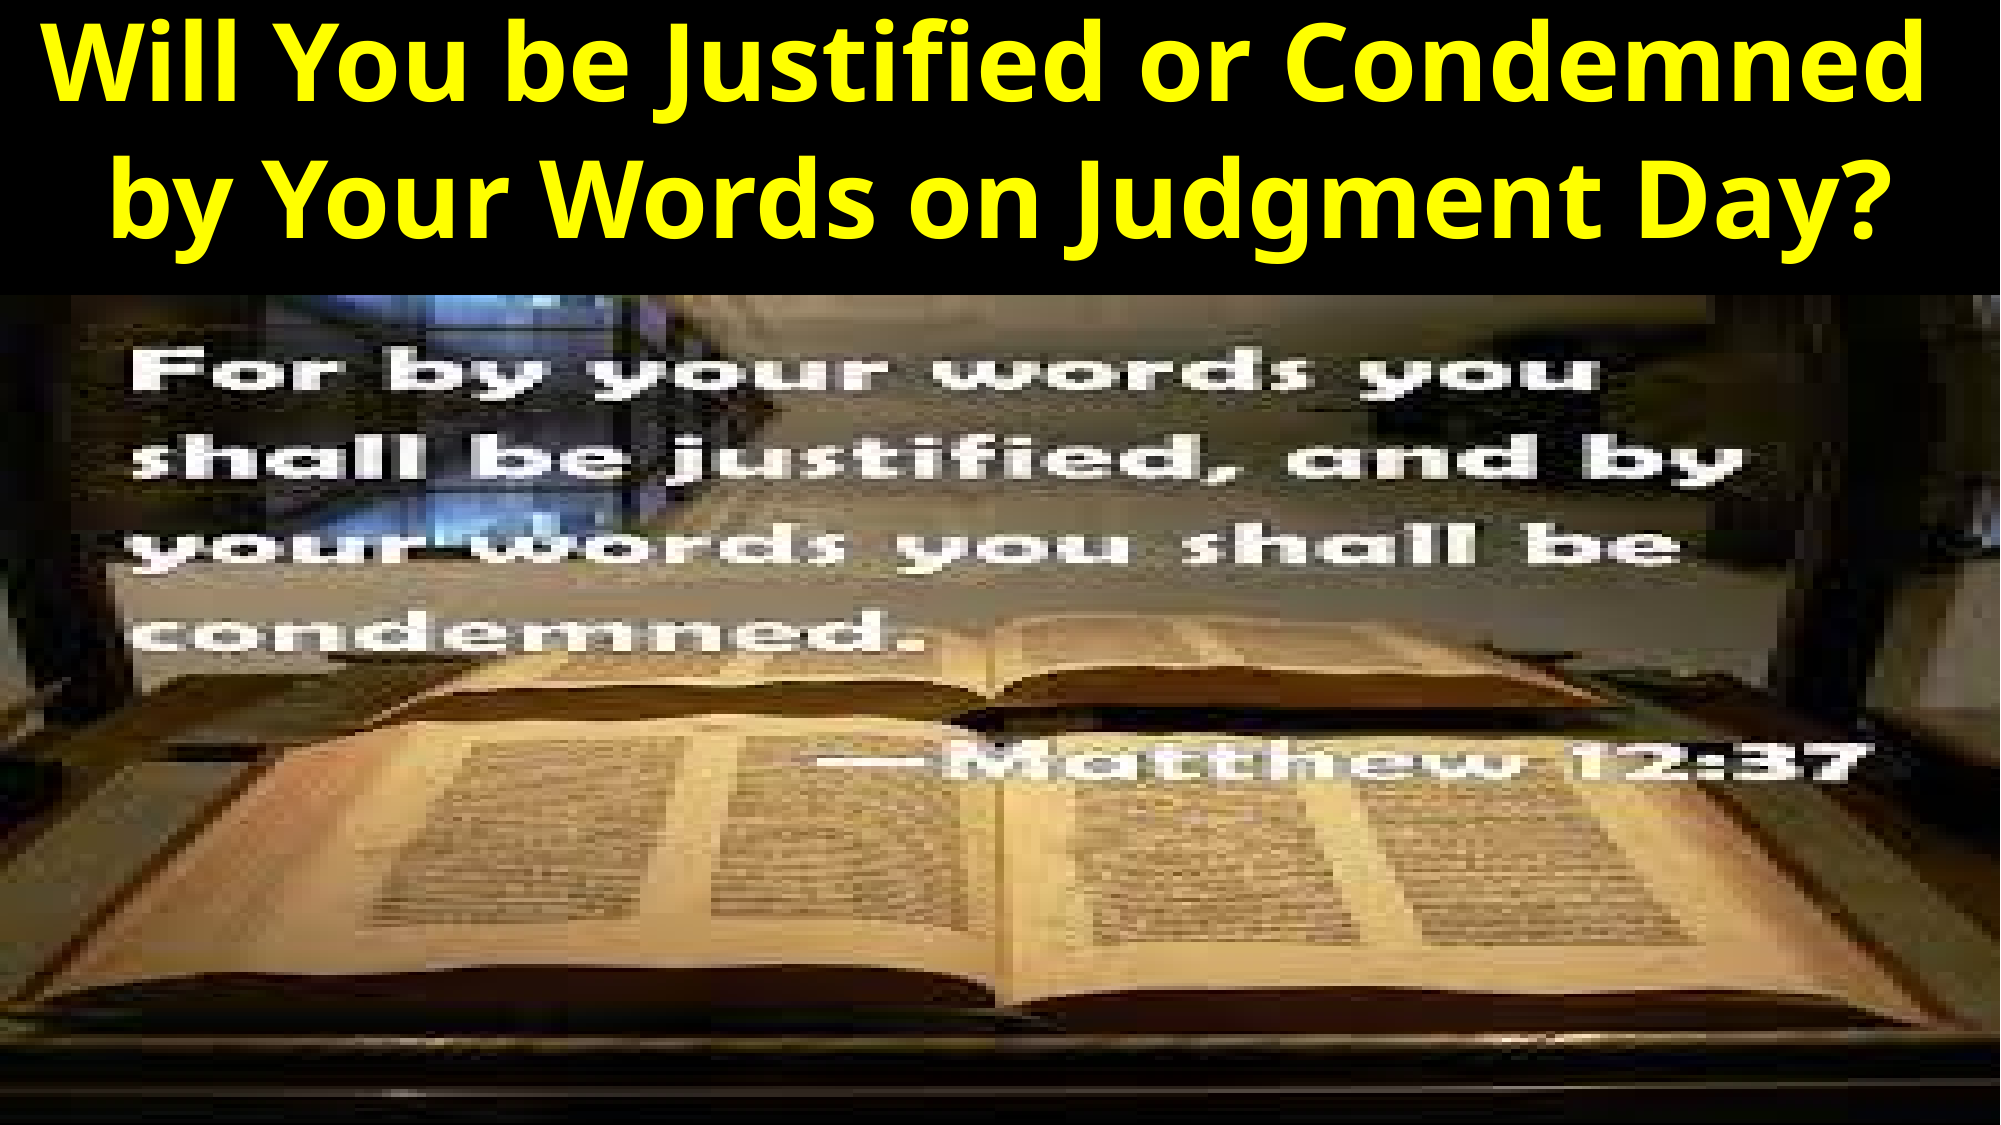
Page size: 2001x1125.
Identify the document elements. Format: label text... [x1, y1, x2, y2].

picture [0, 295, 2000, 1123]
subtitle Will You be Justified or Condemned by Your Words on Judgment Day? [0, 0, 2000, 259]
